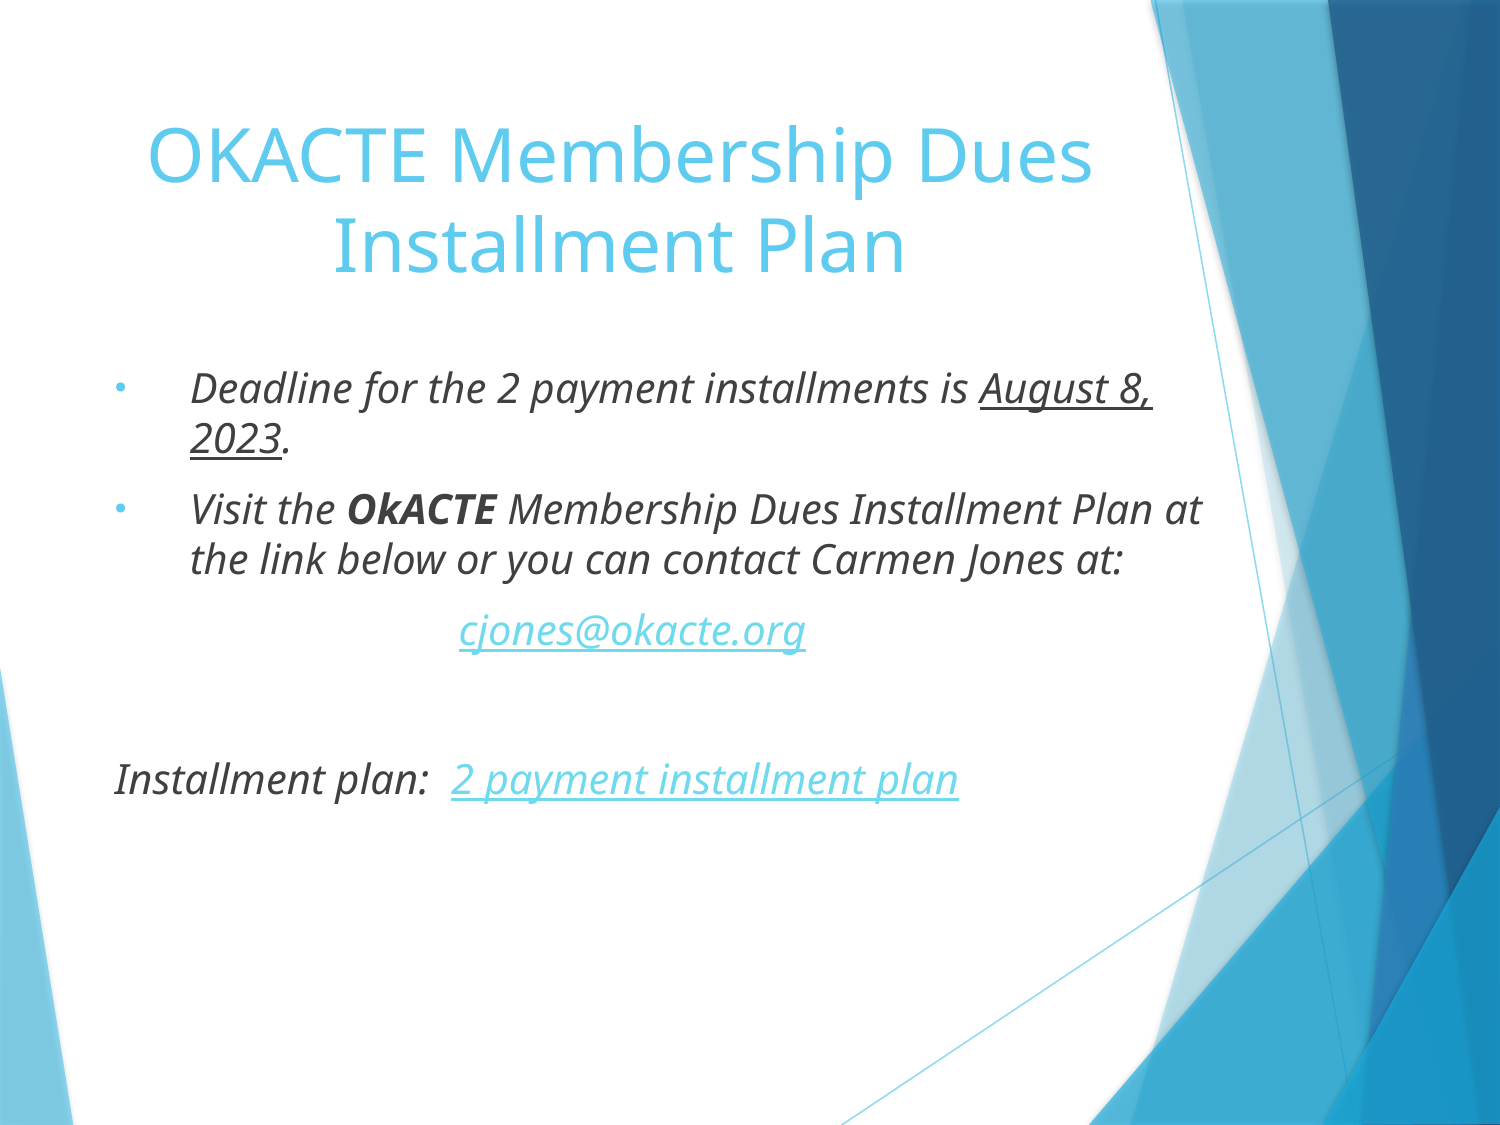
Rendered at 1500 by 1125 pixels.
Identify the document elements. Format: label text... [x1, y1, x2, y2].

title OKACTE Membership Dues Installment Plan [99, 99, 1142, 317]
list Deadline for the 2 payment installments is August 8, 2023. Visit the OkACTE Membership Dues Installment Plan at the link below or you can contact Carmen Jones at: cjones@okacte.org Installment plan: 2 payment installment plan [99, 354, 1233, 839]
